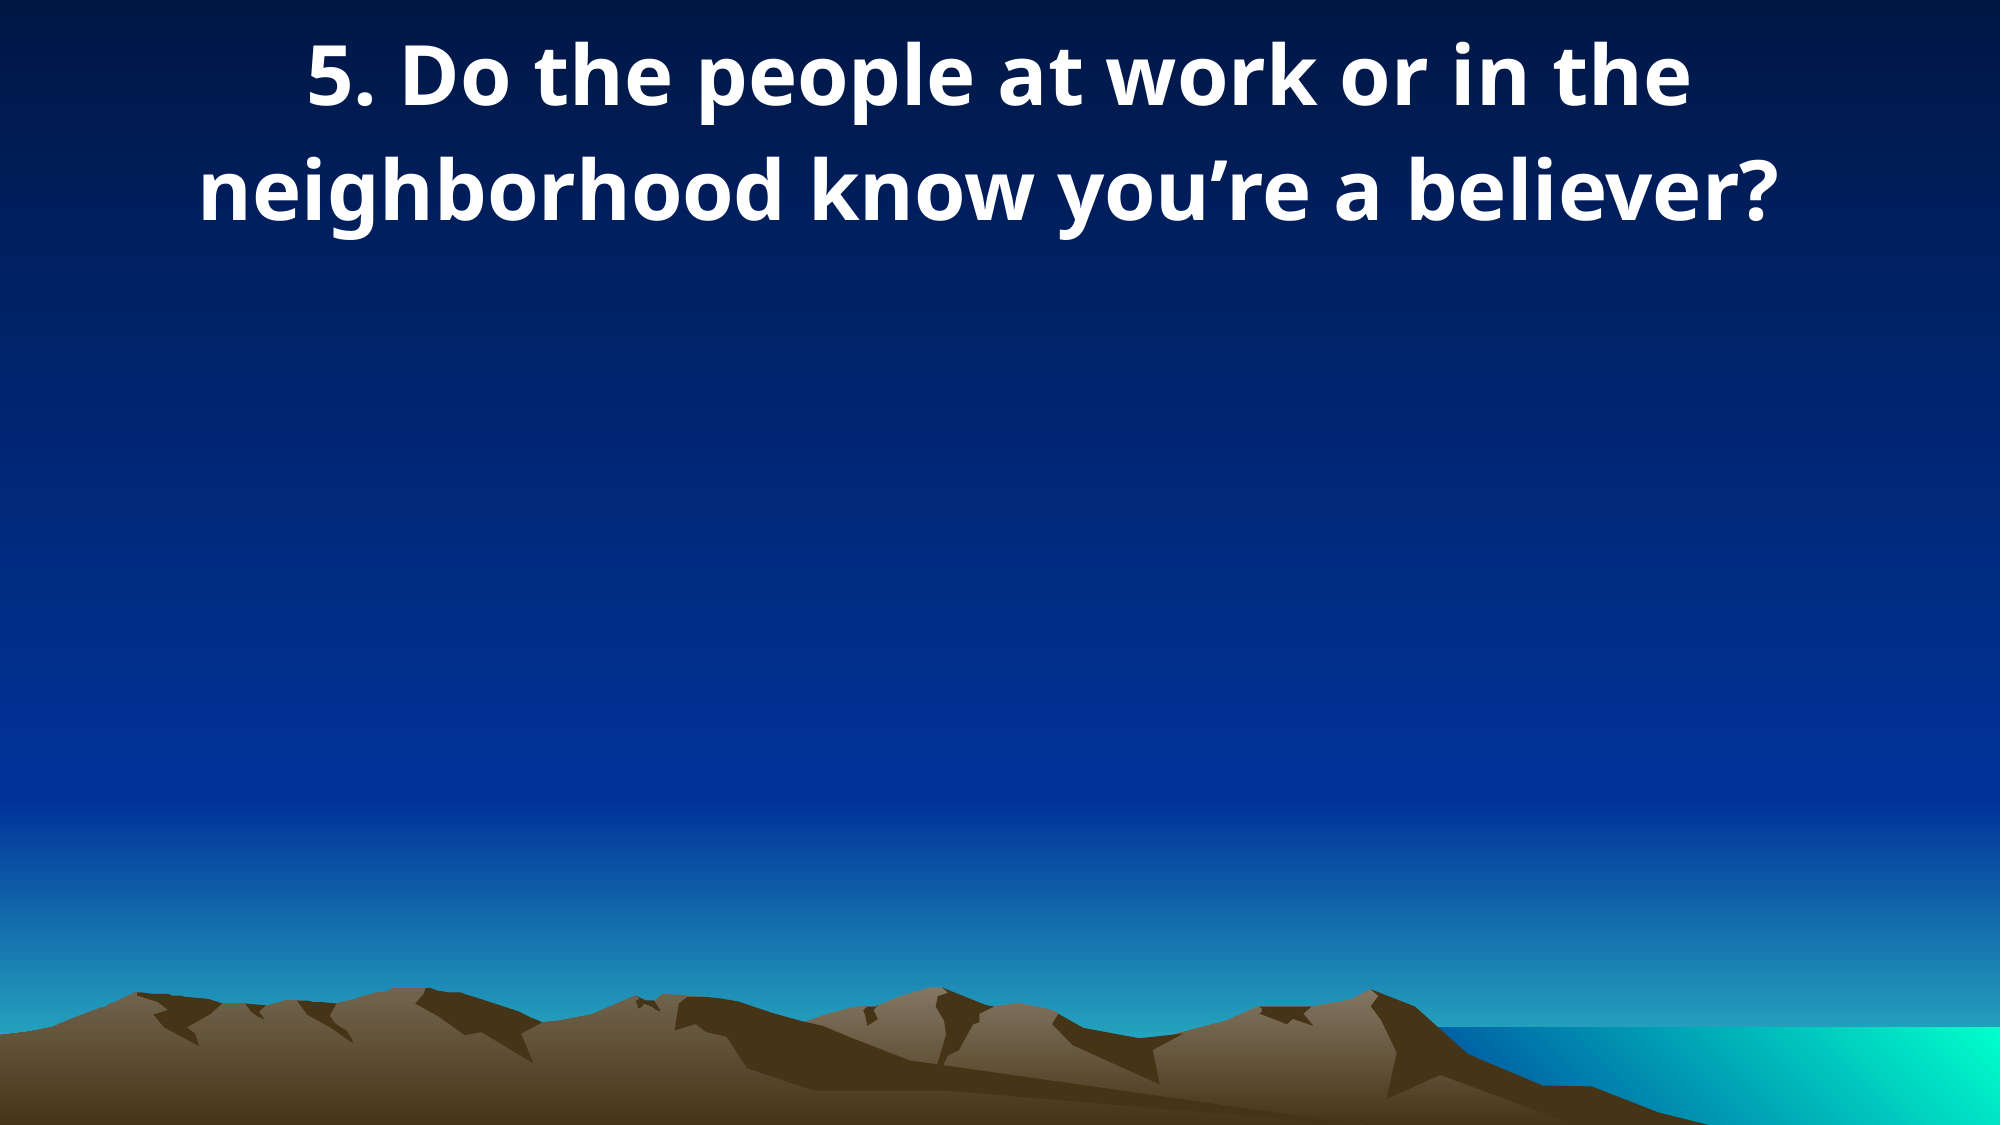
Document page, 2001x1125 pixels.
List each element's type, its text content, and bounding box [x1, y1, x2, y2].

text_box 5. Do the people at work or in the neighborhood know you’re a believer? [0, 0, 2000, 863]
